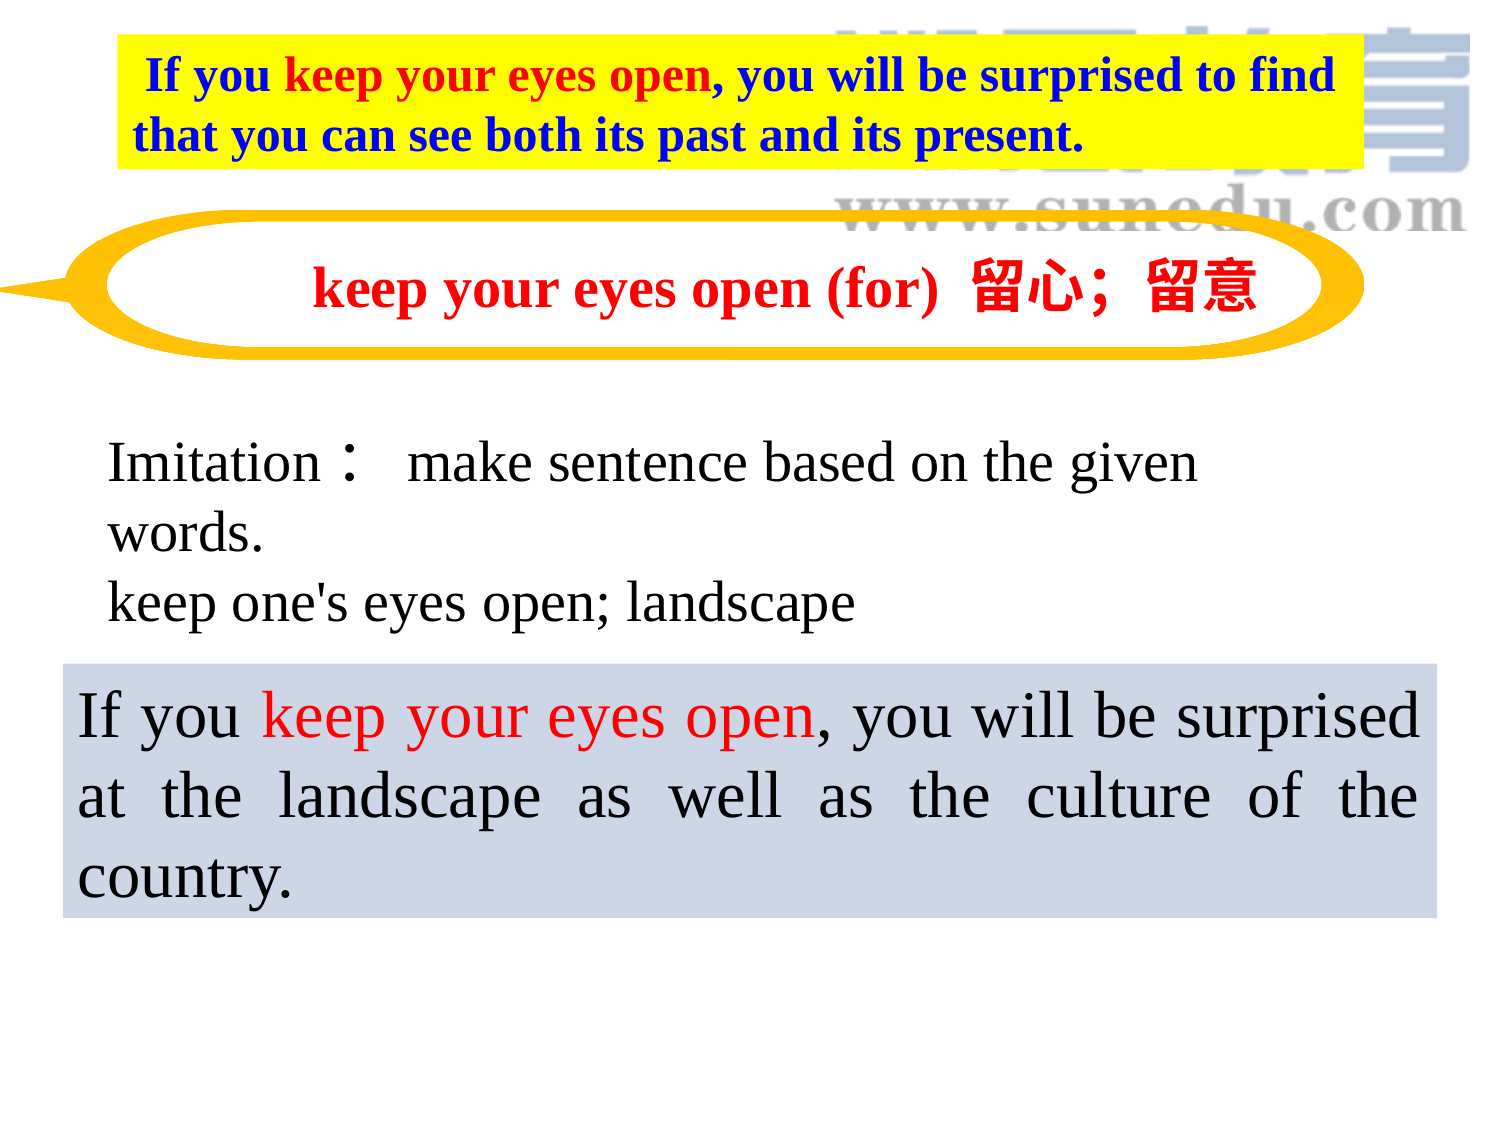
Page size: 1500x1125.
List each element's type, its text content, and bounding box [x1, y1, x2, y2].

text_box If you keep your eyes open, you will be surprised to find that you can see both its past and its present. [117, 34, 1365, 170]
text_box Imitation：make sentence based on the given words. keep one's eyes open; landscape [92, 415, 1365, 641]
picture [832, 222, 1244, 231]
text_box keep your eyes open (for) 留心；留意 [297, 241, 1365, 327]
text_box [0, 209, 1333, 360]
picture [832, 24, 1470, 231]
text_box If you keep your eyes open, you will be surprised at the landscape as well as the culture of the country. [62, 663, 1438, 919]
